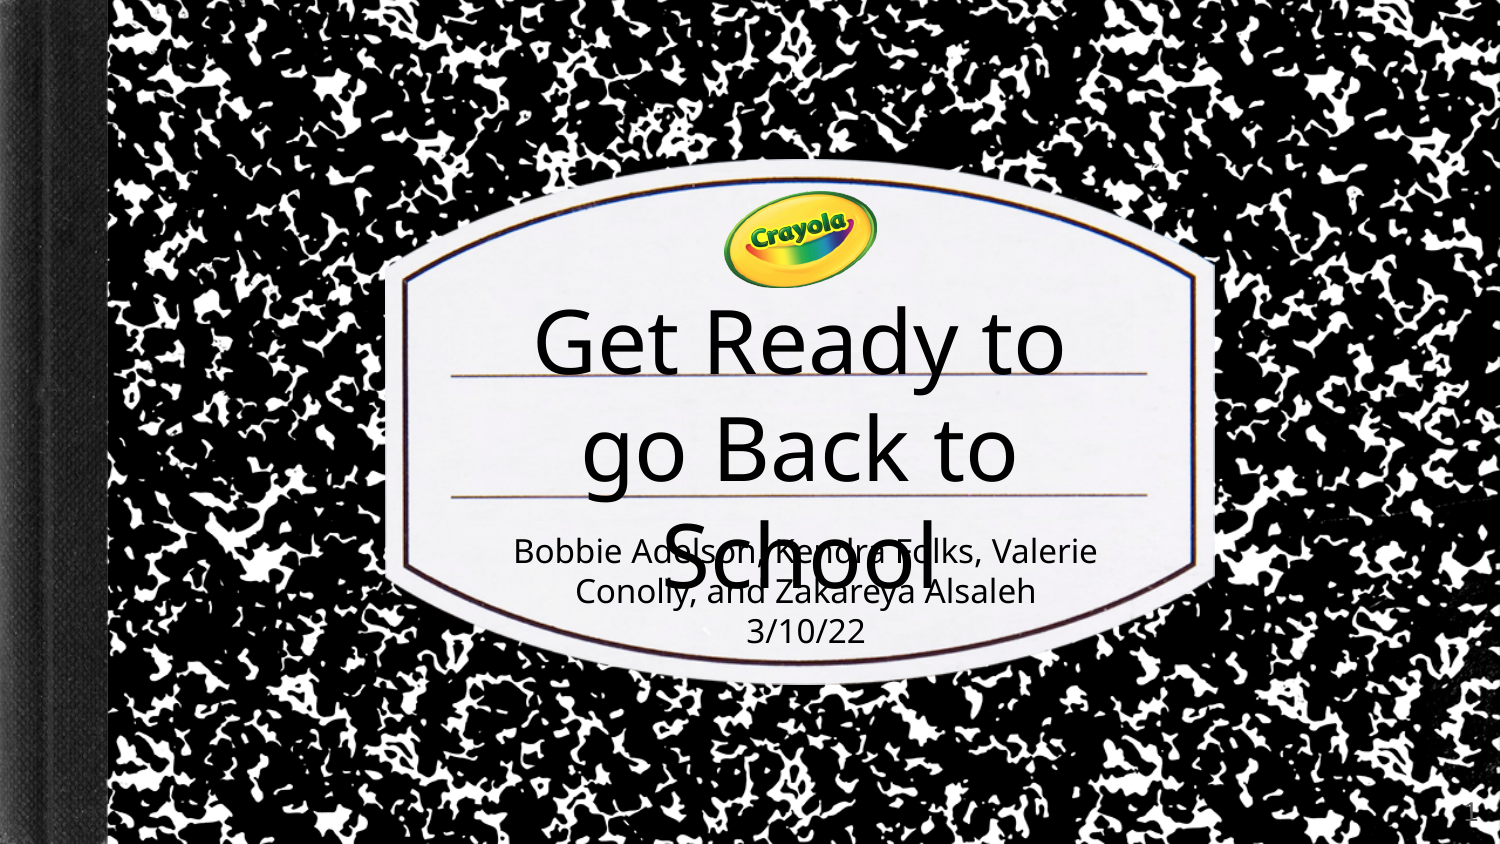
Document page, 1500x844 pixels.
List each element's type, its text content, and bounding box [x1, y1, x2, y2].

picture [0, 0, 1500, 844]
title Get Ready to go Back to School [453, 270, 1148, 505]
text_box Bobbie Adelson, Kendra Folks, Valerie Conolly, and Zakareya Alsaleh 3/10/22 [453, 515, 1159, 666]
slide_number ‹#› [1403, 779, 1494, 844]
